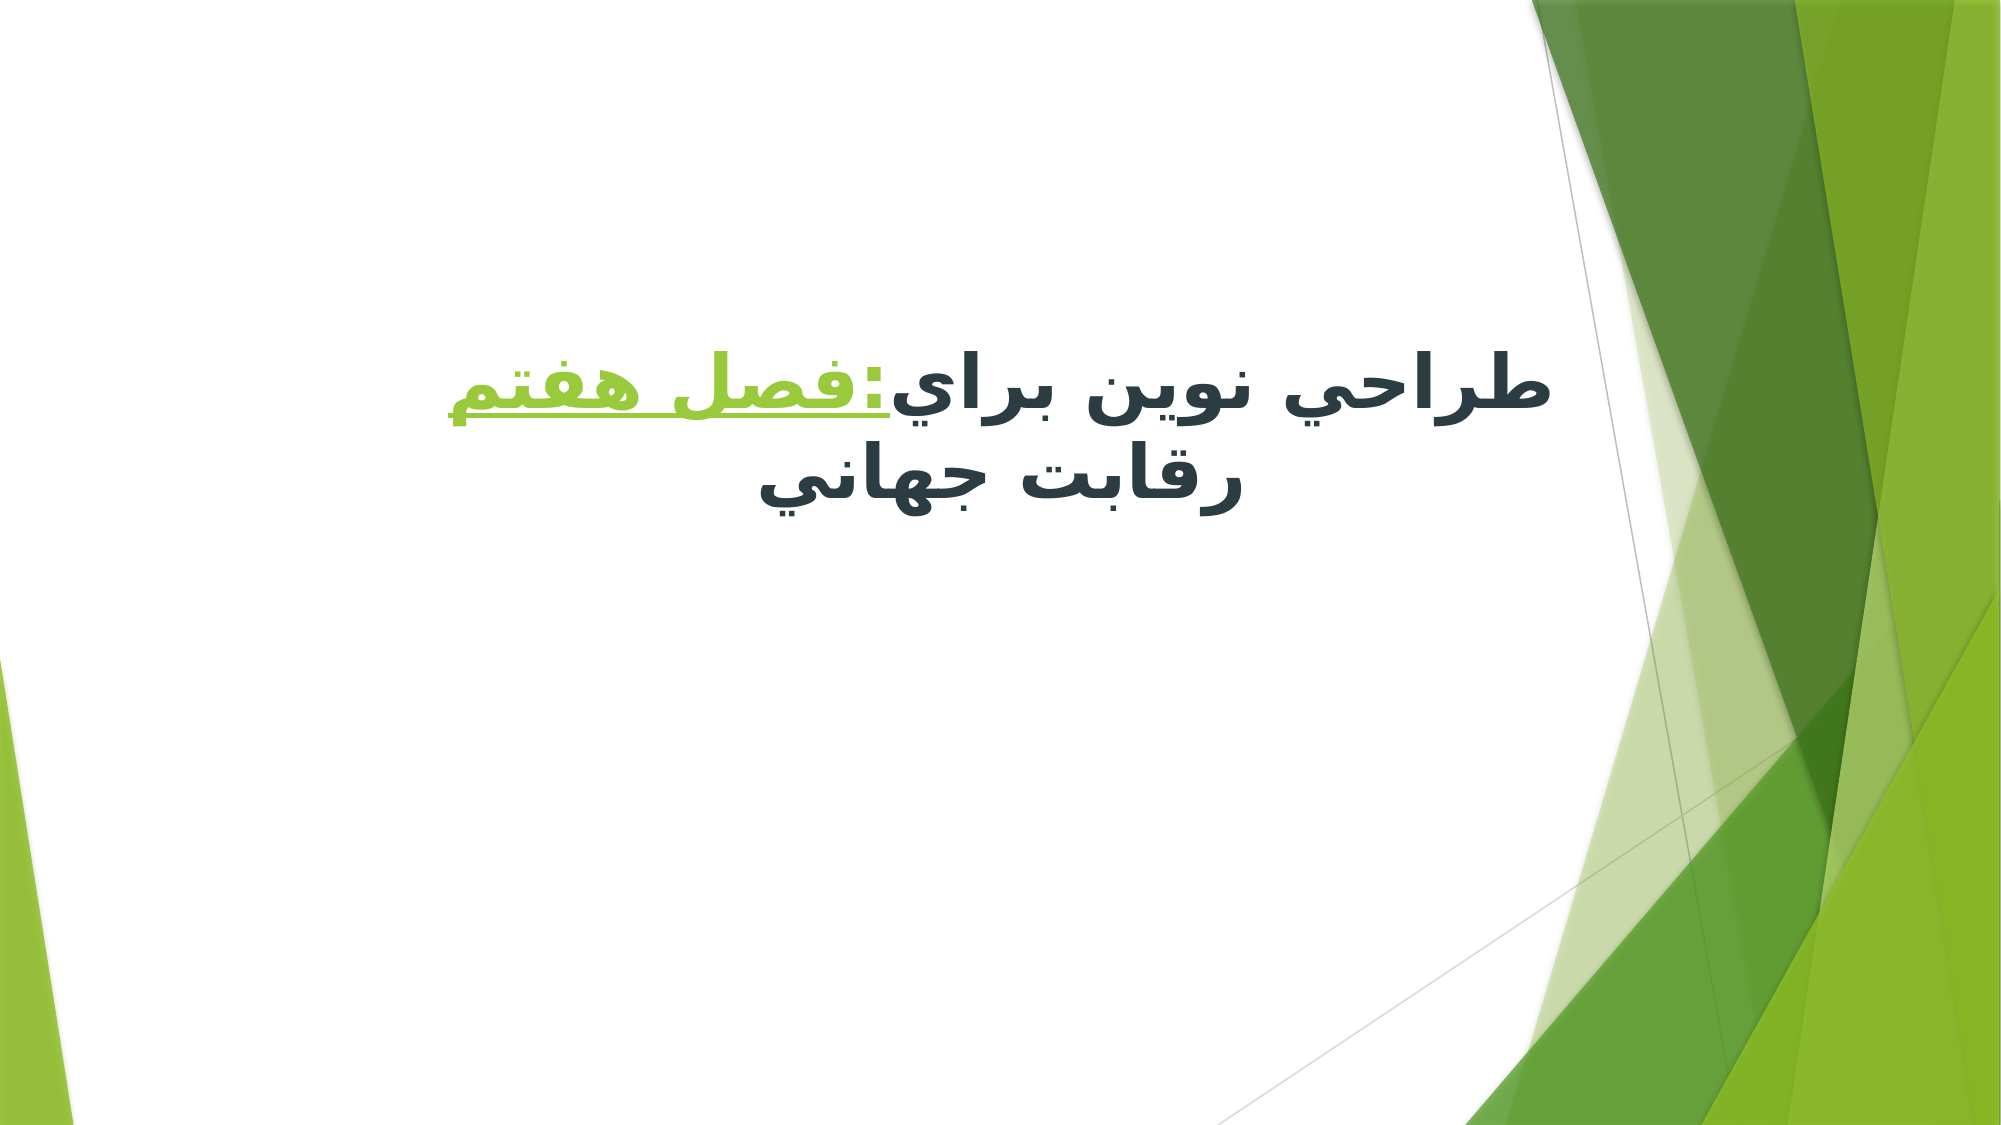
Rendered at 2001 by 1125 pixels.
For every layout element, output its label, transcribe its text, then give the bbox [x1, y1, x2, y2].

title فصل هفتم: طراحي نوين براي رقابت جهاني [326, 326, 1677, 681]
